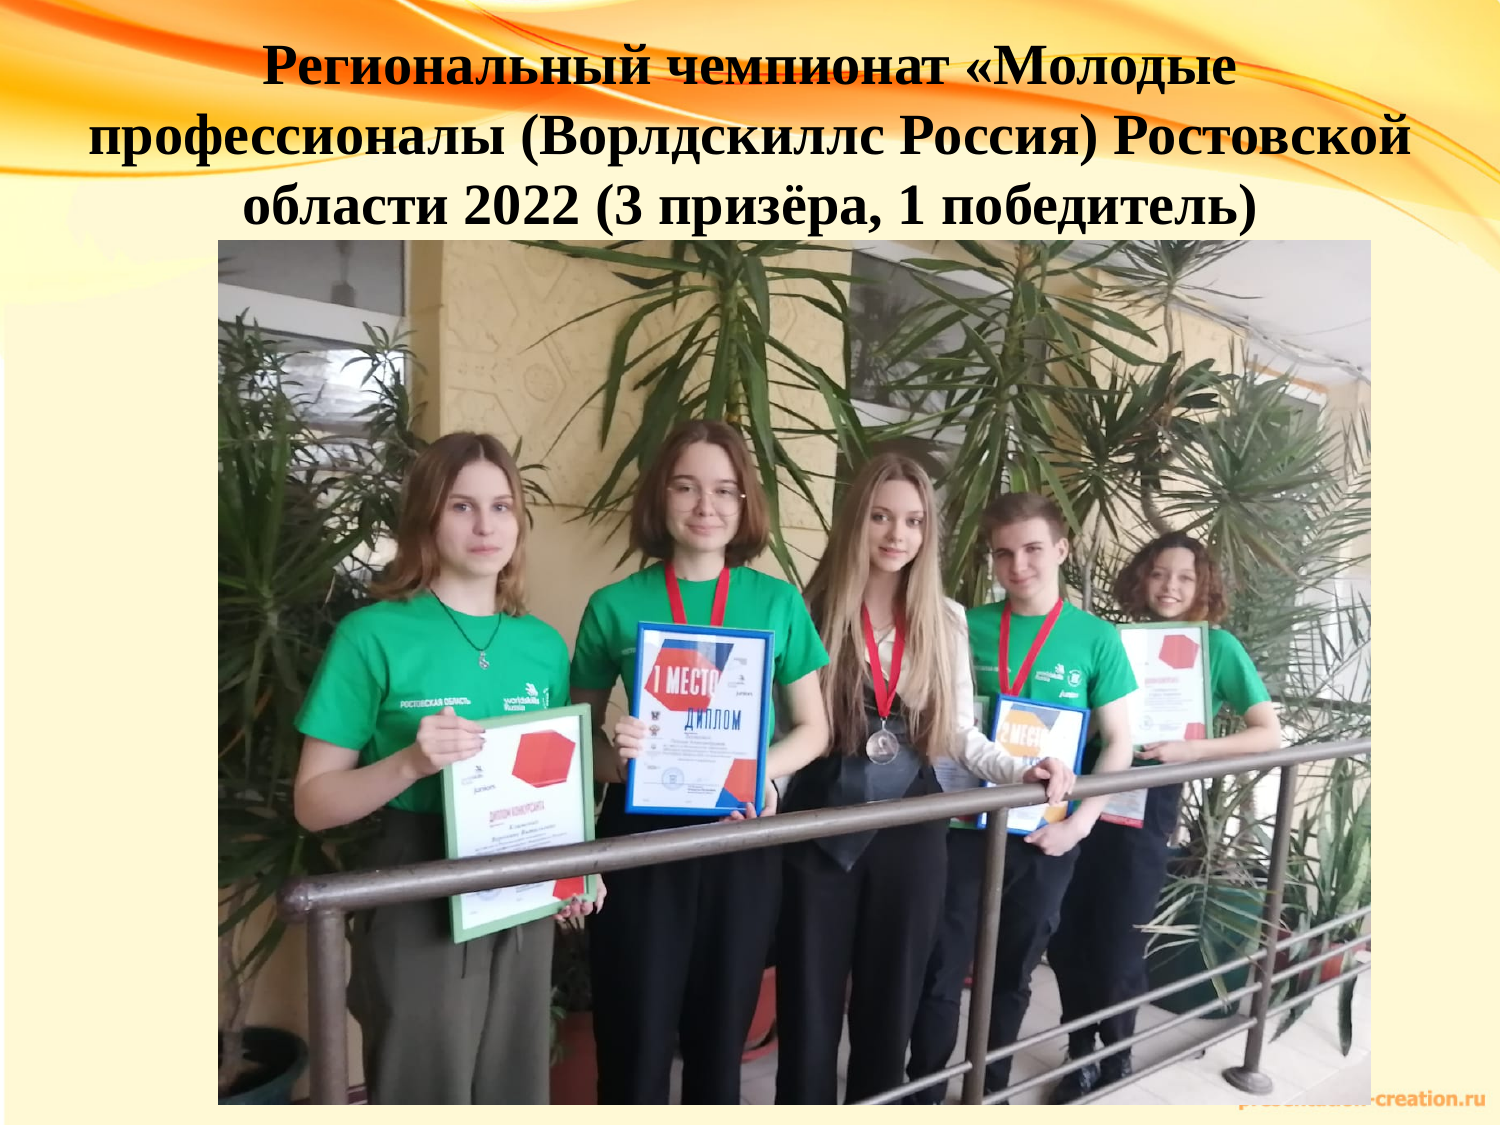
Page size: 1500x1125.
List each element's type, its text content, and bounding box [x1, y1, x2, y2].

picture [0, 0, 1500, 1125]
text_box Региональный чемпионат «Молодые профессионалы (Ворлдскиллс Россия) Ростовской области 2022 (3 призёра, 1 победитель) [41, 19, 1459, 244]
